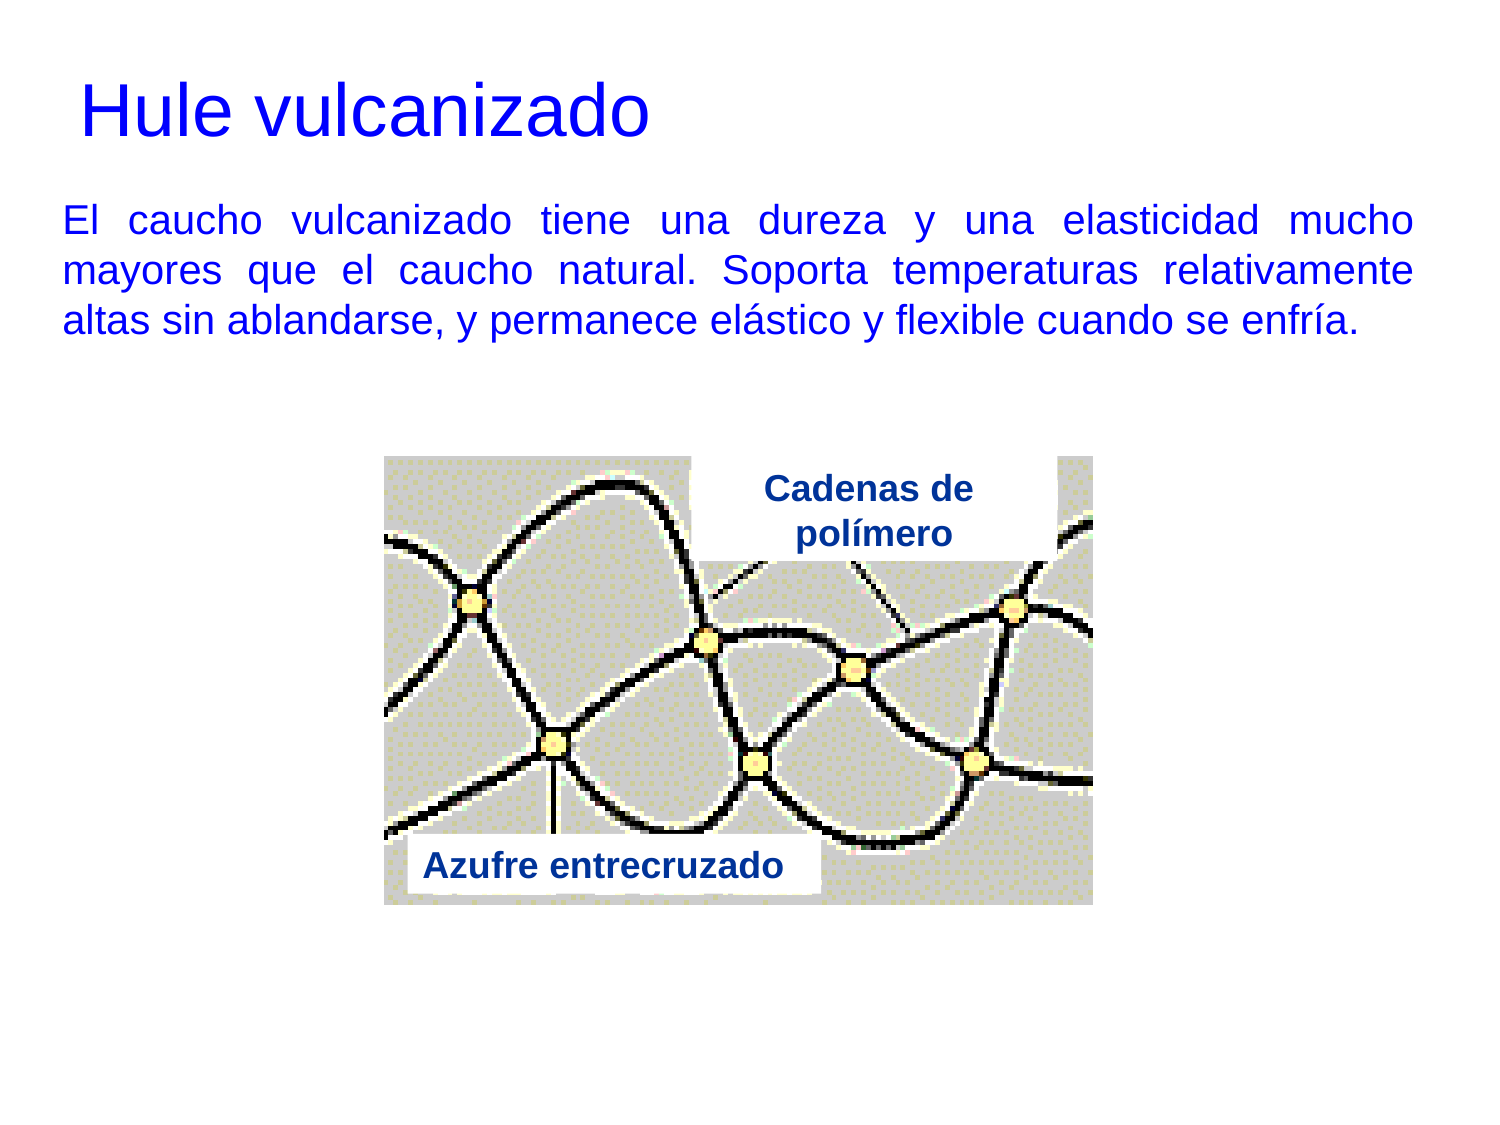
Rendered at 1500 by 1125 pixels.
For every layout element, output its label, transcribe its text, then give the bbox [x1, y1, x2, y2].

picture [383, 455, 1094, 905]
text_box El caucho vulcanizado tiene una dureza y una elasticidad mucho mayores que el caucho natural. Soporta temperaturas relativamente altas sin ablandarse, y permanece elástico y flexible cuando se enfría. [47, 185, 1430, 351]
text_box Hule vulcanizado [64, 54, 666, 160]
